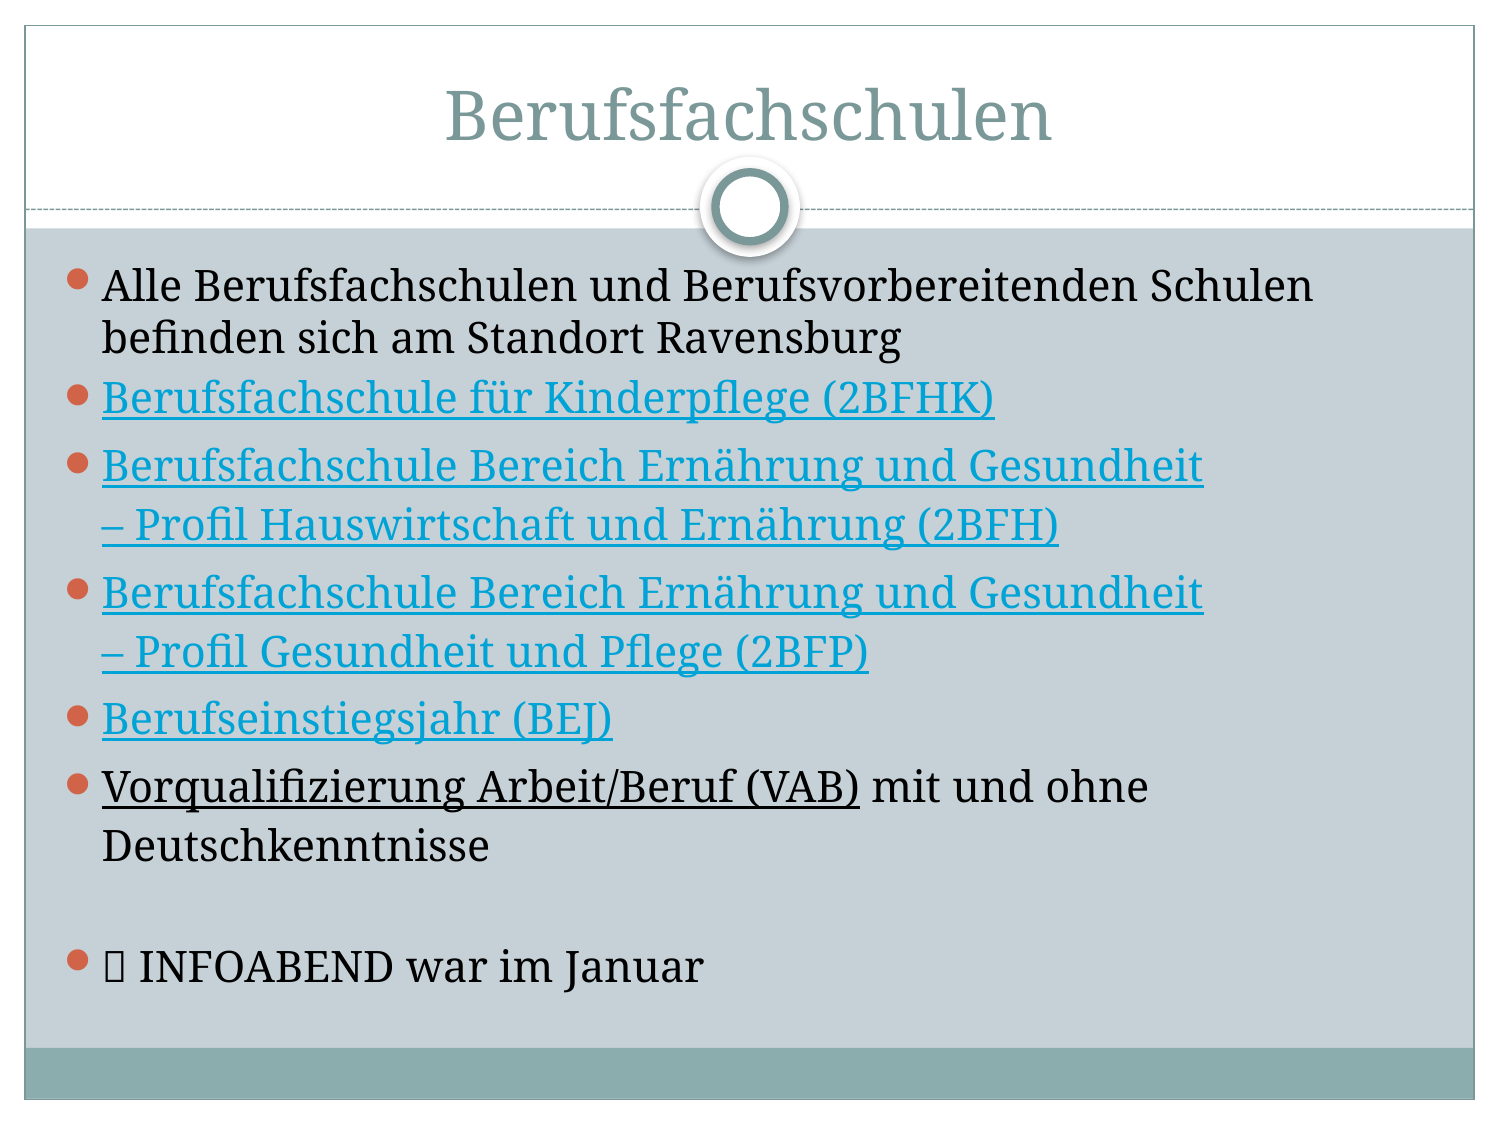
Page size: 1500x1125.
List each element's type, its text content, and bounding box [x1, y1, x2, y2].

list Alle Berufsfachschulen und Berufsvorbereitenden Schulen befinden sich am Standort Ravensburg Berufsfachschule für Kinderpflege (2BFHK) Berufsfachschule Bereich Ernährung und Gesundheit – Profil Hauswirtschaft und Ernährung (2BFH) Berufsfachschule Bereich Ernährung und Gesundheit – Profil Gesundheit und Pflege (2BFP) Berufseinstiegsjahr (BEJ) Vorqualifizierung Arbeit/Beruf (VAB) mit und ohne Deutschkenntnisse  INFOABEND war im Januar [49, 250, 1445, 1001]
title Berufsfachschulen [49, 37, 1450, 162]
